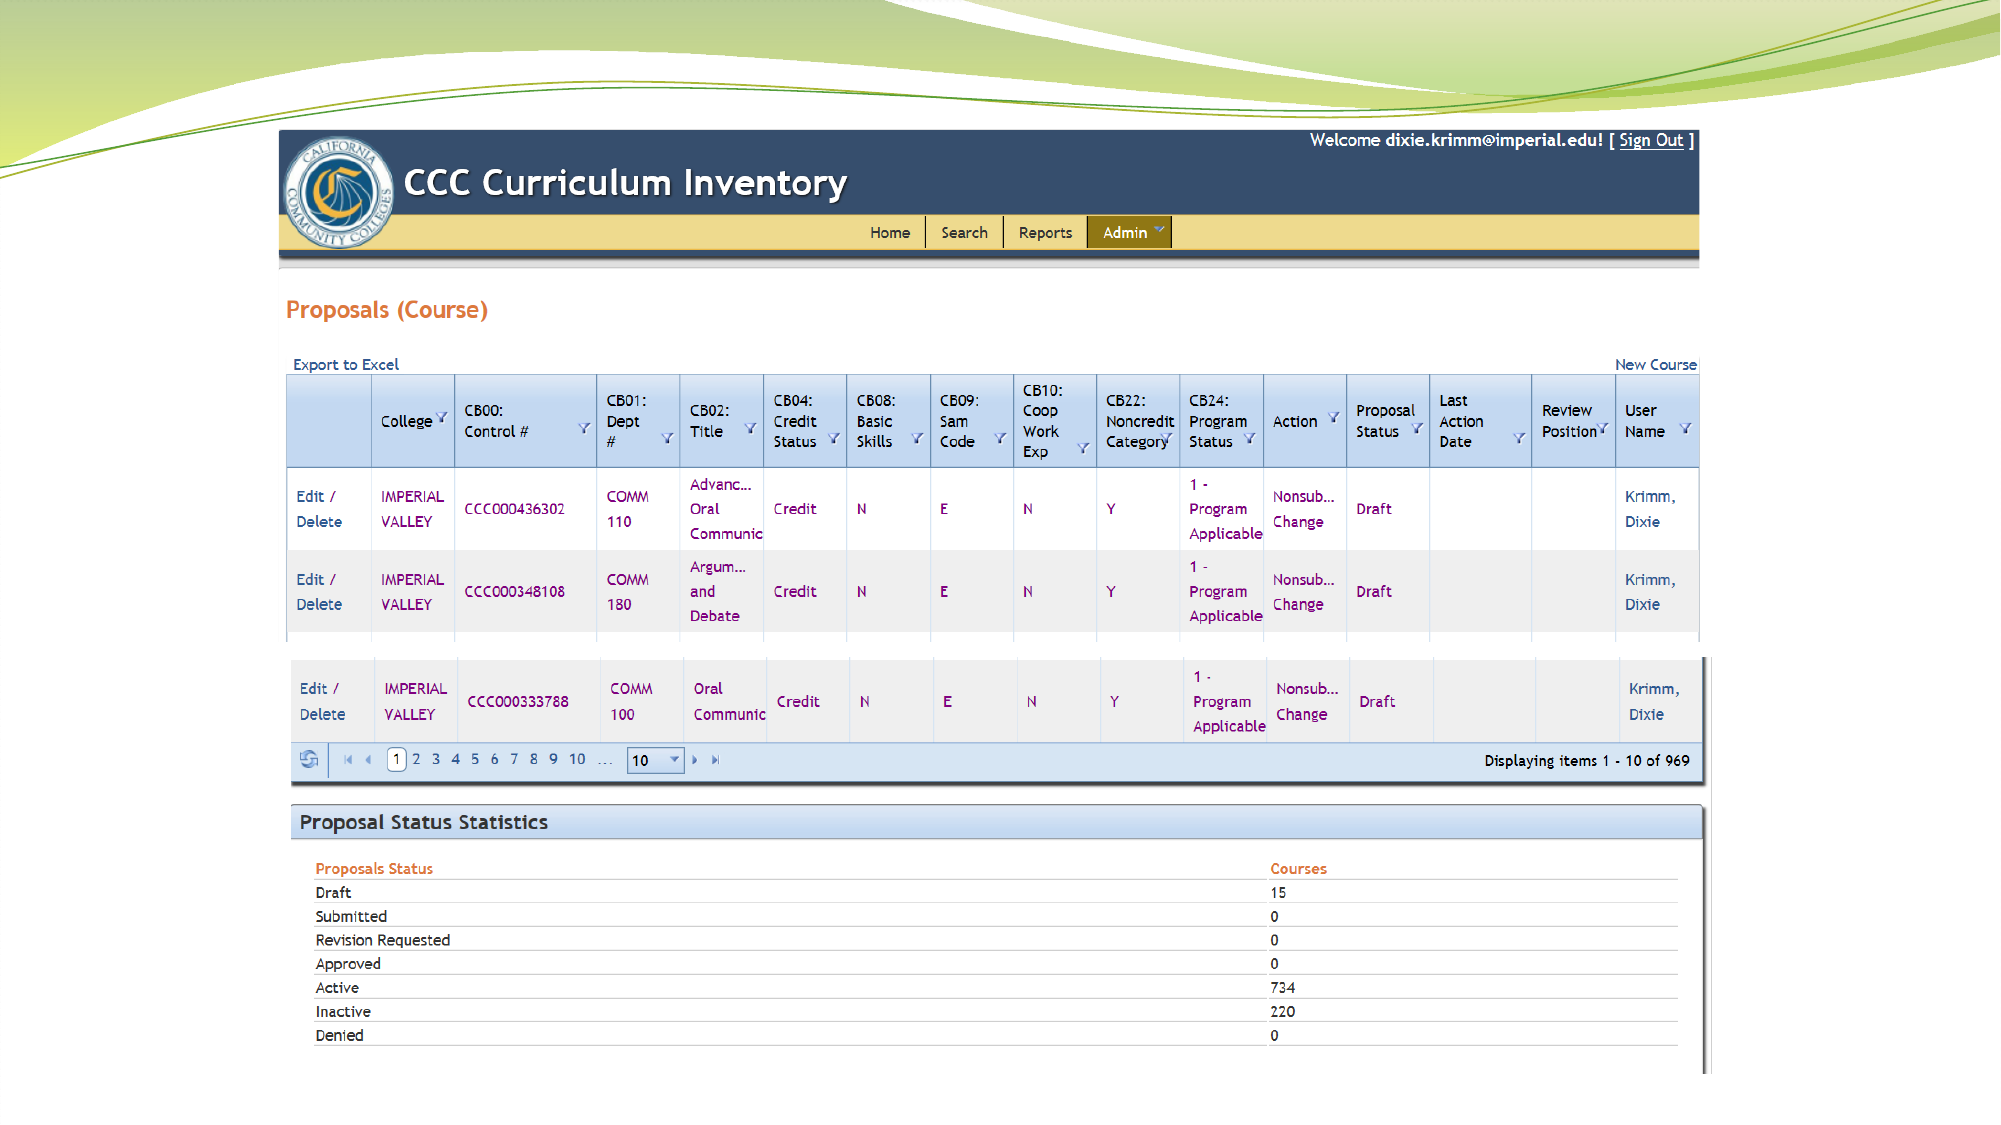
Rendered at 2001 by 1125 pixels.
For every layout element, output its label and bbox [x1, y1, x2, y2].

picture [291, 657, 1712, 1075]
list [278, 129, 1700, 642]
